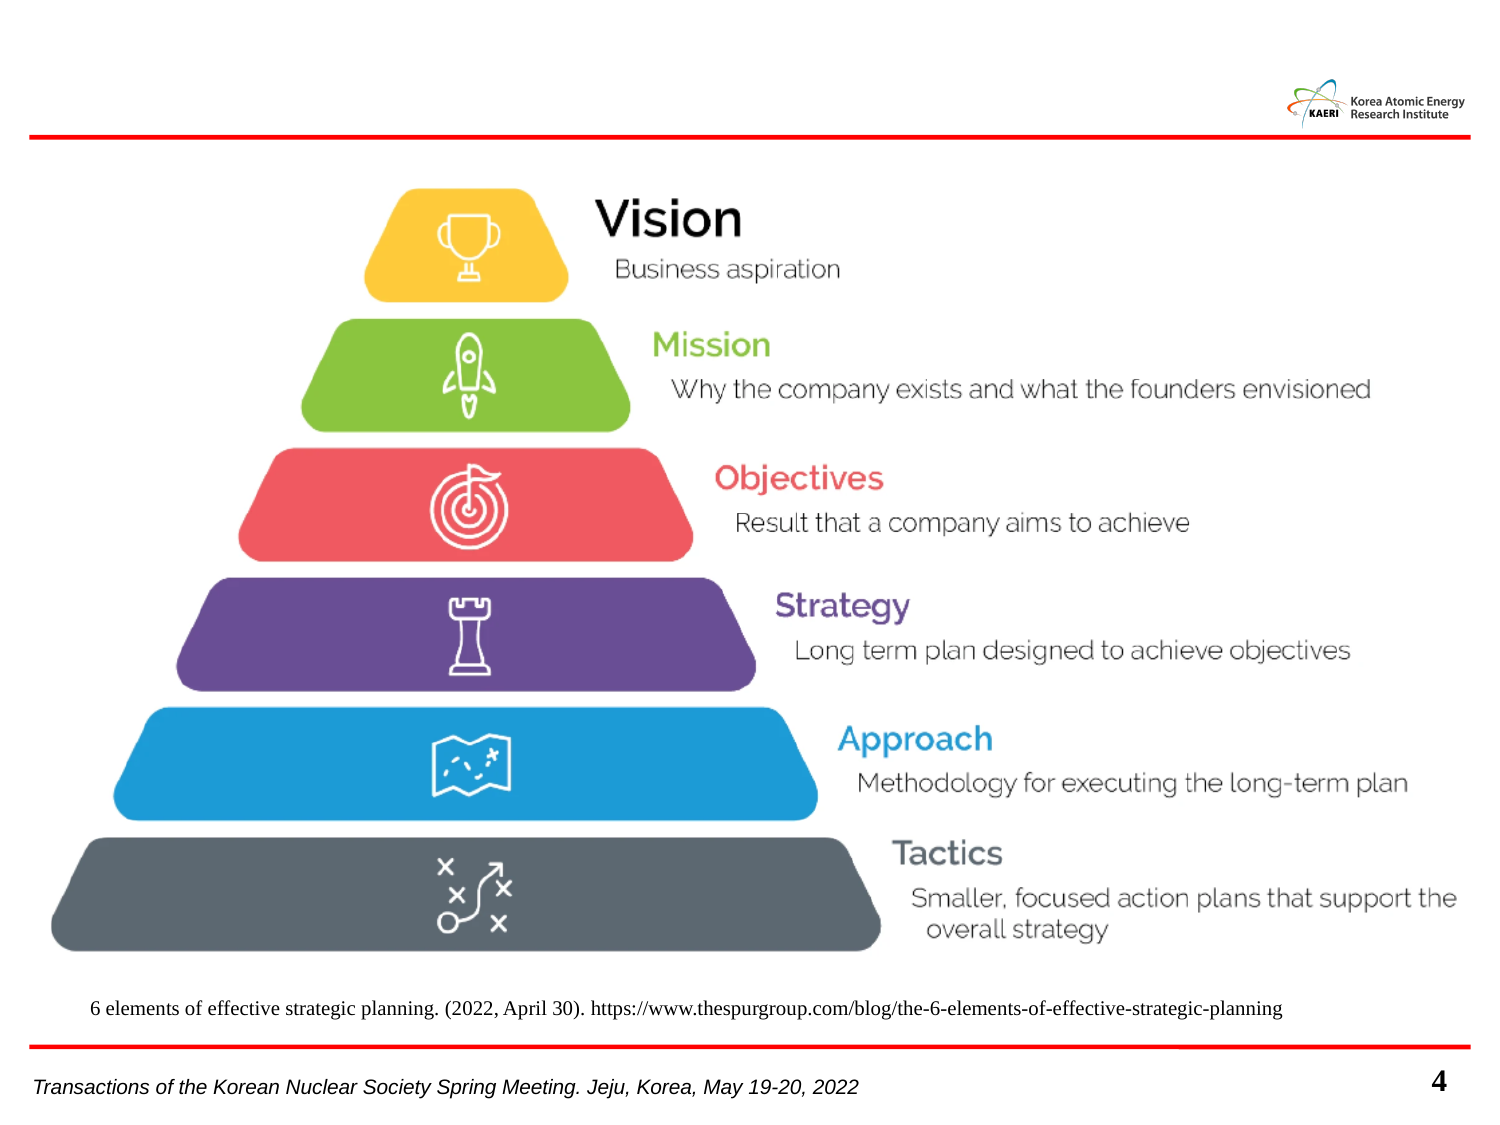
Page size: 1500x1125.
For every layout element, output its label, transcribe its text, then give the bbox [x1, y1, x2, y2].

picture [1287, 79, 1465, 129]
slide_number 4 [1112, 1052, 1463, 1094]
picture [32, 169, 1467, 972]
list 6 elements of effective strategic planning. (2022, April 30). https://www.thespurgroup.com/blog/the-6-elements-of-effective-strategic-planning [0, 987, 1500, 1038]
